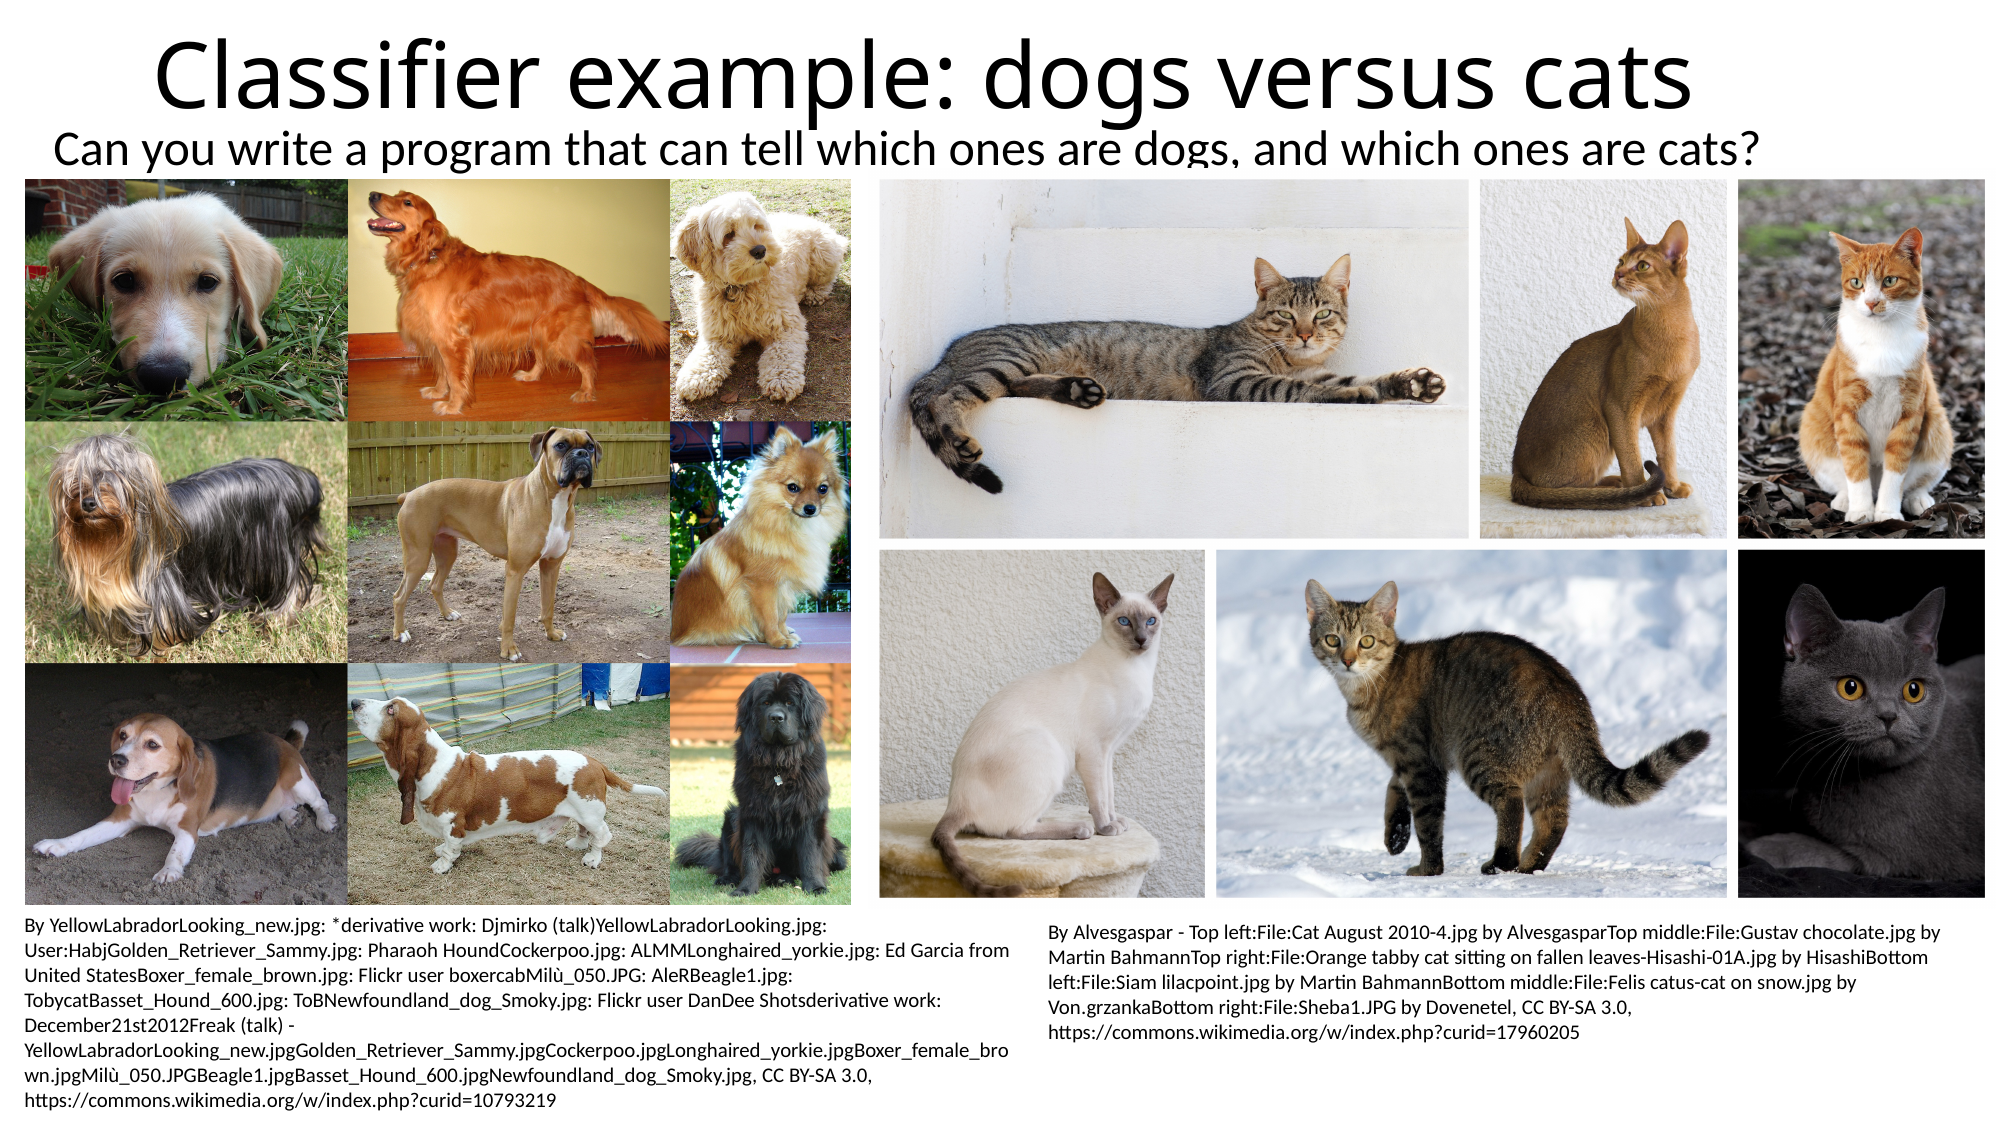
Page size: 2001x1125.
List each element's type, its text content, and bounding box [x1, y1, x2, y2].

picture [868, 168, 1996, 909]
title Classifier example: dogs versus cats [137, 14, 1863, 115]
picture [25, 179, 851, 905]
list Can you write a program that can tell which ones are dogs, and which ones are cats? [38, 115, 1863, 176]
text_box By Alvesgaspar - Top left:File:Cat August 2010-4.jpg by AlvesgasparTop middle:File:Gustav chocolate.jpg by Martin BahmannTop right:File:Orange tabby cat sitting on fallen leaves-Hisashi-01A.jpg by HisashiBottom left:File:Siam lilacpoint.jpg by Martin BahmannBottom middle:File:Felis catus-cat on snow.jpg by Von.grzankaBottom right:File:Sheba1.JPG by Dovenetel, CC BY-SA 3.0, https://commons.wikimedia.org/w/index.php?curid=17960205 [1033, 910, 1987, 1051]
text_box By YellowLabradorLooking_new.jpg: *derivative work: Djmirko (talk)YellowLabradorLooking.jpg: User:HabjGolden_Retriever_Sammy.jpg: Pharaoh HoundCockerpoo.jpg: ALMMLonghaired_yorkie.jpg: Ed Garcia from United StatesBoxer_female_brown.jpg: Flickr user boxercabMilù_050.JPG: AleRBeagle1.jpg: TobycatBasset_Hound_600.jpg: ToBNewfoundland_dog_Smoky.jpg: Flickr user DanDee Shotsderivative work: December21st2012Freak (talk) - YellowLabradorLooking_new.jpgGolden_Retriever_Sammy.jpgCockerpoo.jpgLonghaired_yorkie.jpgBoxer_female_brown.jpgMilù_050.JPGBeagle1.jpgBasset_Hound_600.jpgNewfoundland_dog_Smoky.jpg, CC BY-SA 3.0, https://commons.wikimedia.org/w/index.php?curid=10793219 [9, 904, 1034, 1120]
